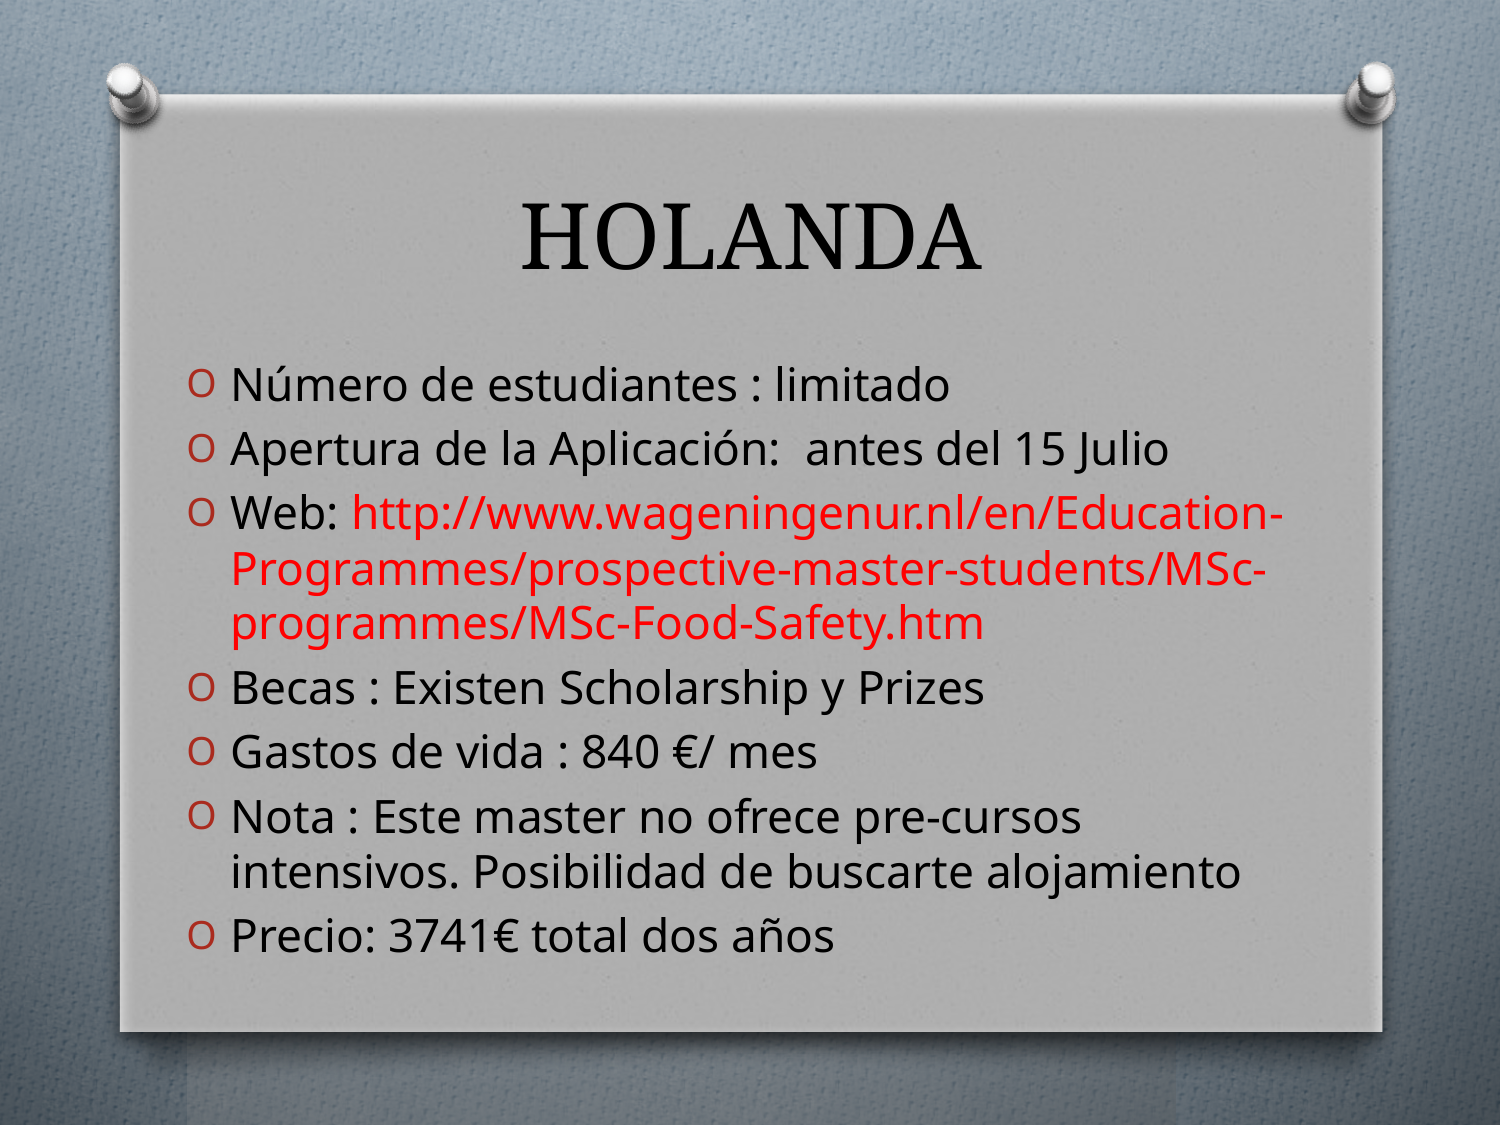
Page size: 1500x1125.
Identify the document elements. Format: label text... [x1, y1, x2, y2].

picture [75, 29, 198, 153]
title HOLANDA [179, 134, 1323, 332]
picture [1317, 35, 1439, 156]
list Número de estudiantes : limitado Apertura de la Aplicación: antes del 15 Julio Web: http://www.wageningenur.nl/en/Education-Programmes/prospective-master-students/MSc-programmes/MSc-Food-Safety.htm Becas : Existen Scholarship y Prizes Gastos de vida : 840 €/ mes Nota : Este master no ofrece pre-cursos intensivos. Posibilidad de buscarte alojamiento Precio: 3741€ total dos años [171, 347, 1317, 976]
